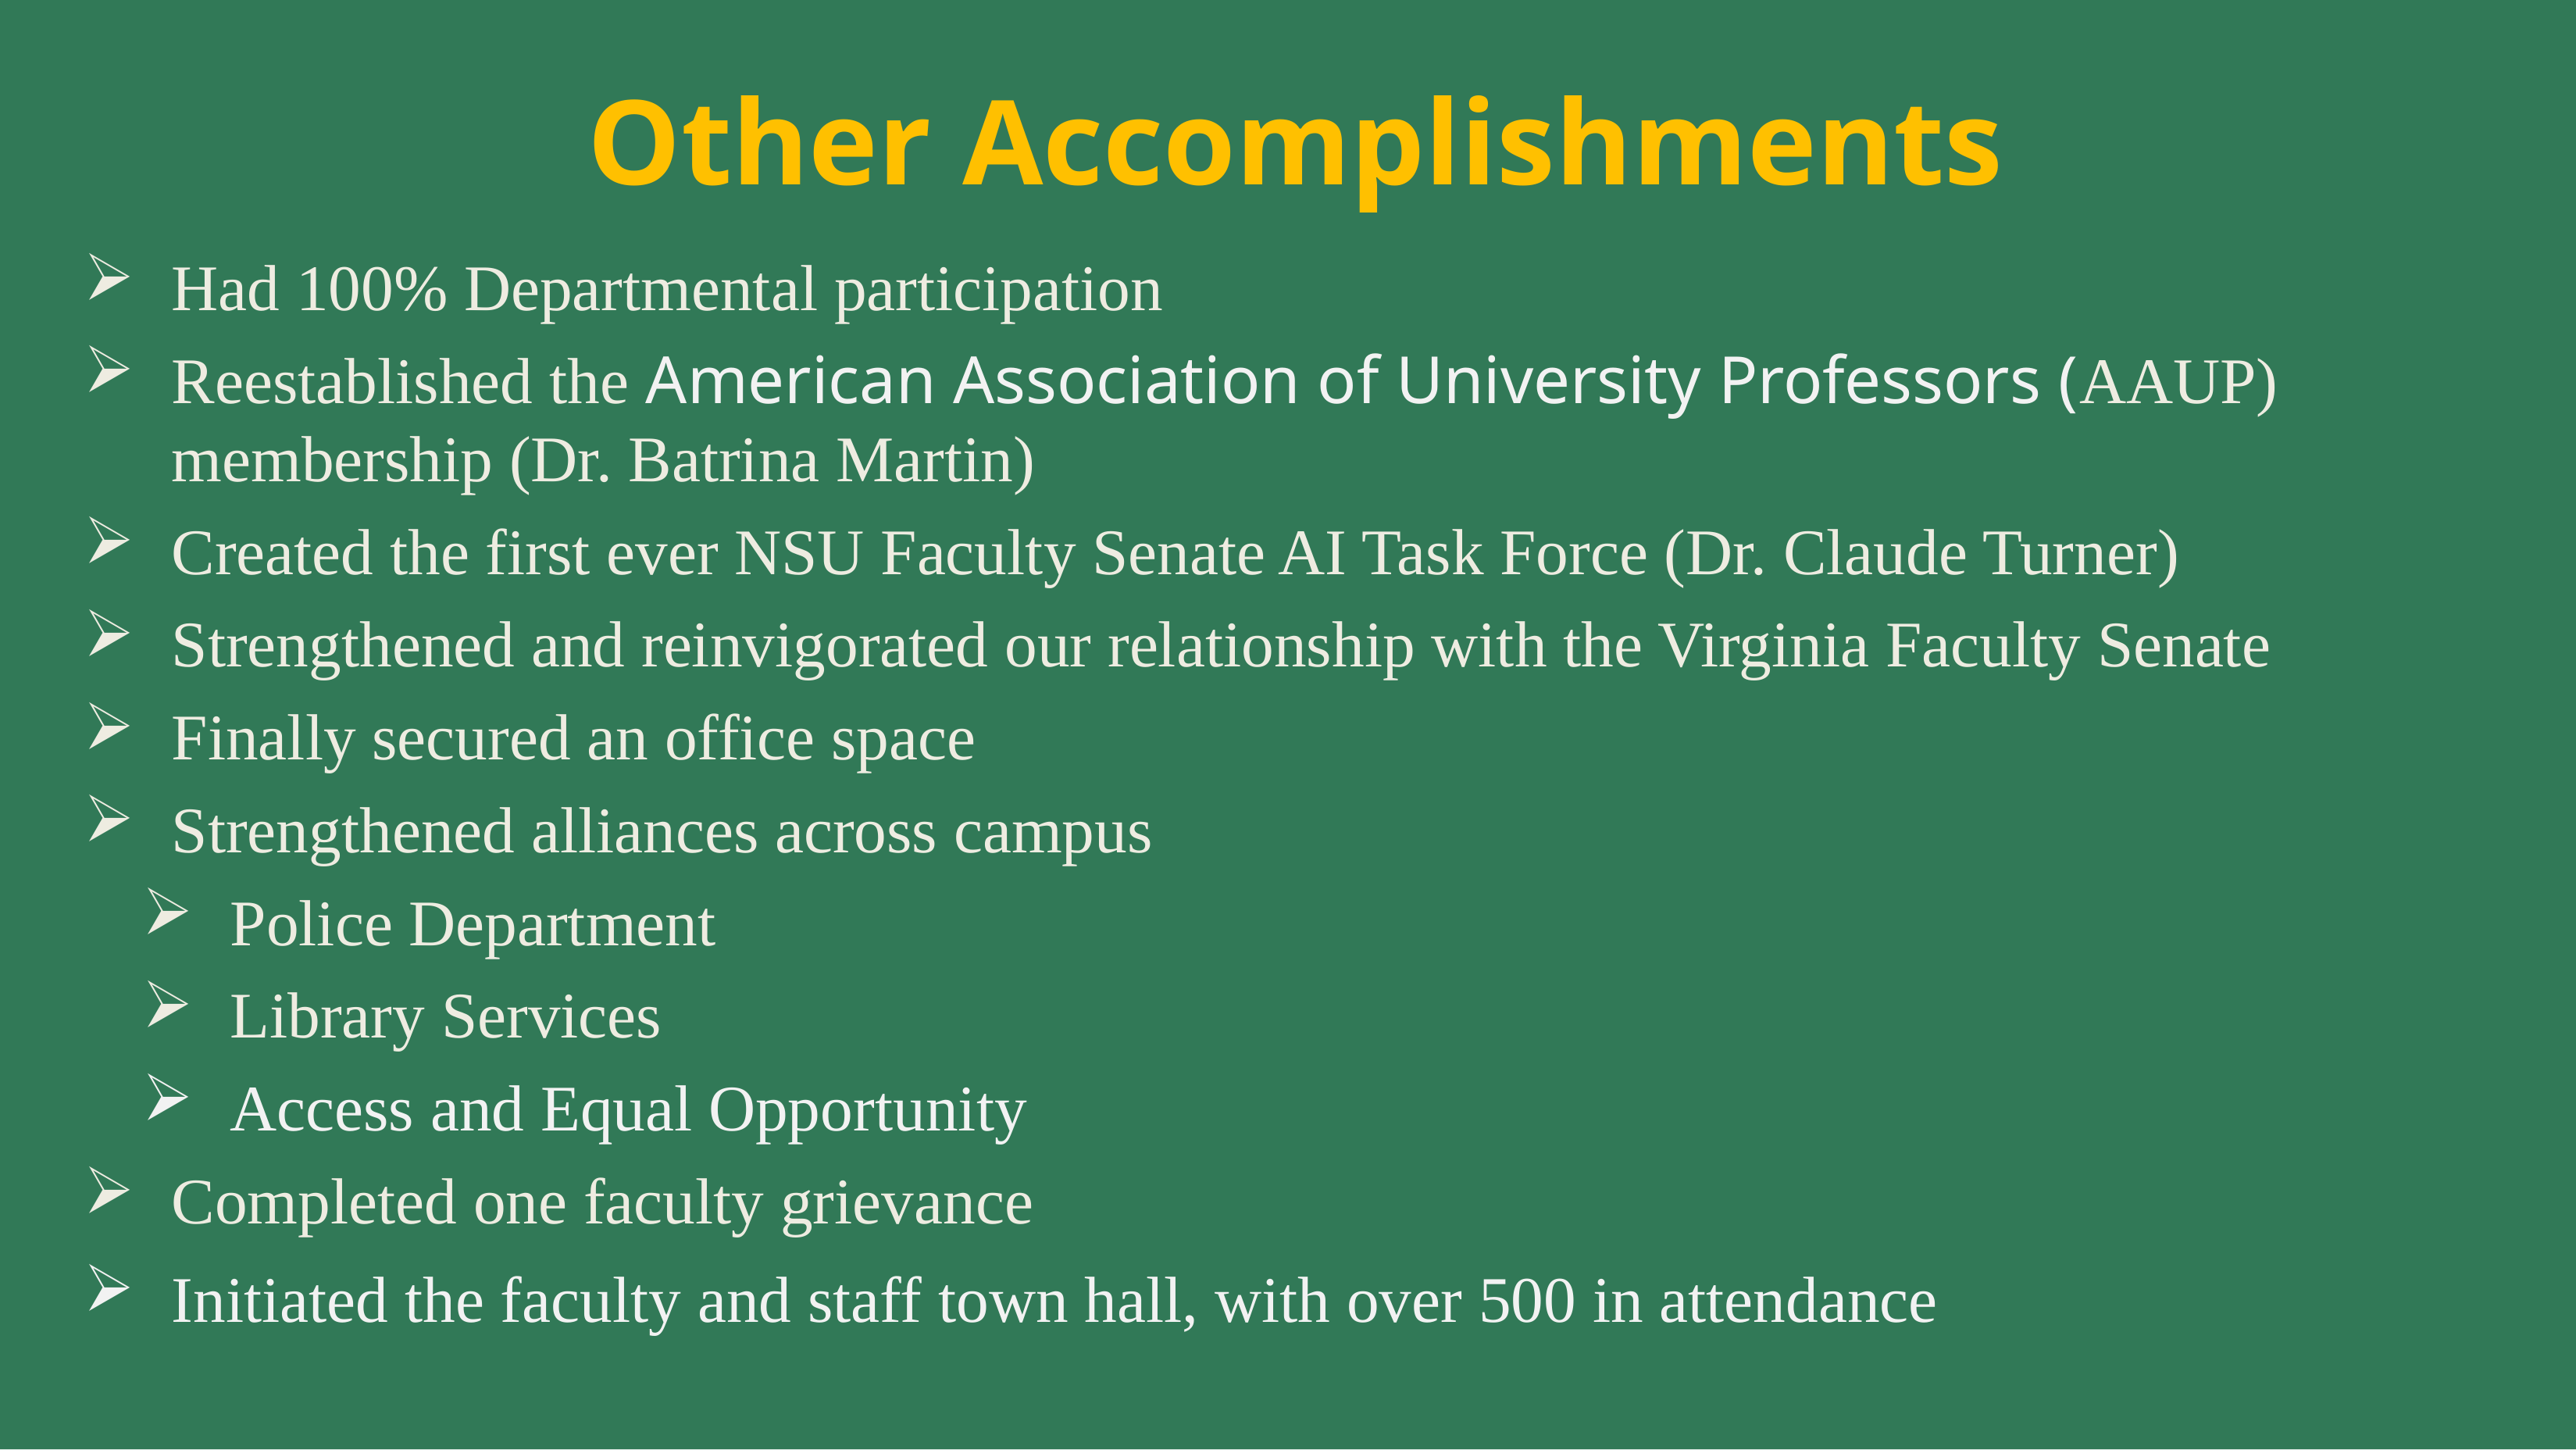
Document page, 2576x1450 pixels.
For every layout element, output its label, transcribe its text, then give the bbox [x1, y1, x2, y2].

title Other Accomplishments [128, 67, 2464, 245]
list Had 100% Departmental participation Reestablished the American Association of University Professors (AAUP) membership (Dr. Batrina Martin) Created the first ever NSU Faculty Senate AI Task Force (Dr. Claude Turner) Strengthened and reinvigorated our relationship with the Virginia Faculty Senate Finally secured an office space Strengthened alliances across campus Police Department Library Services Access and Equal Opportunity Completed one faculty grievance Initiated the faculty and staff town hall, with over 500 in attendance [73, 245, 2519, 1341]
